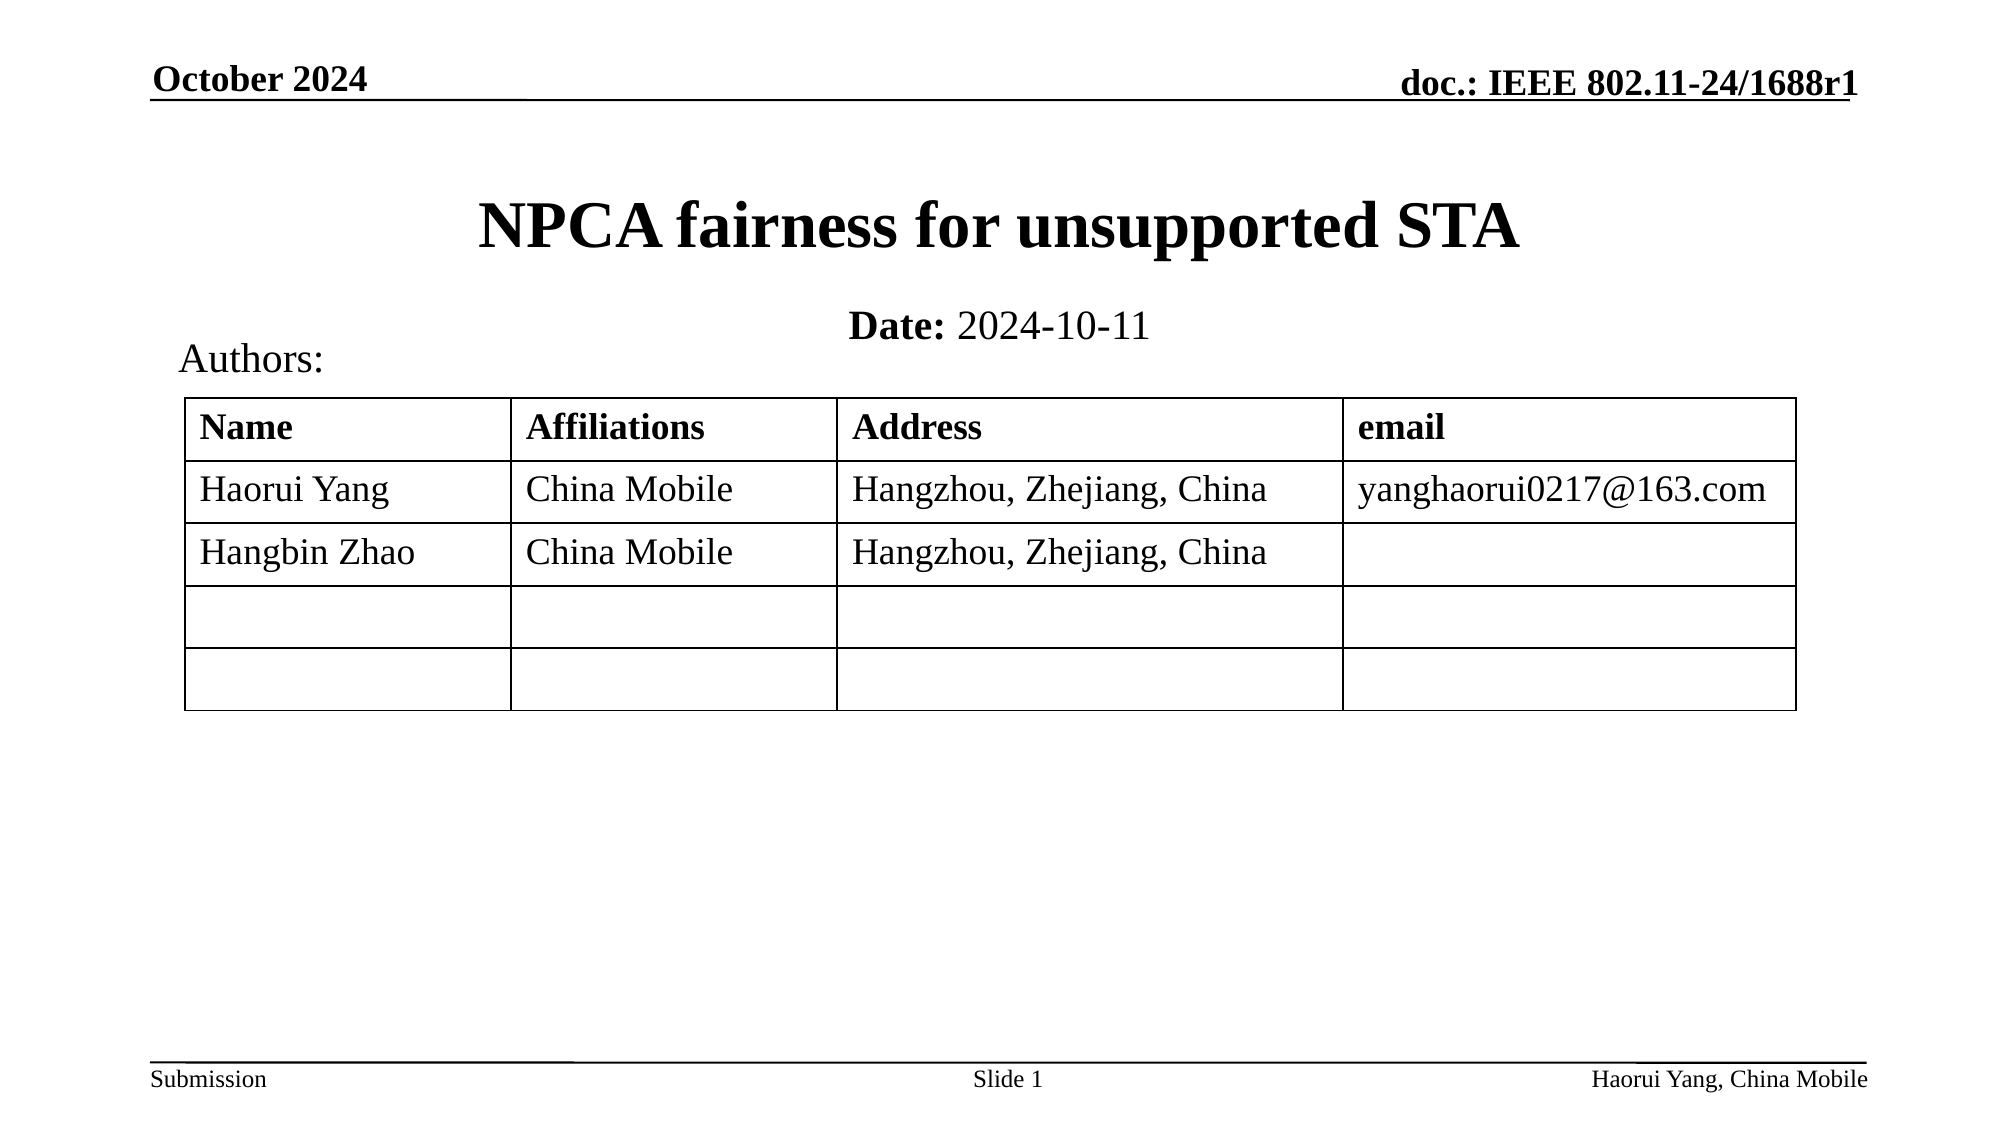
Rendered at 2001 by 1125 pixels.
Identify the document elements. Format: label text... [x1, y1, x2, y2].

table_cell yanghaorui0217@163.com [1344, 462, 1795, 522]
table_header Name [186, 399, 510, 460]
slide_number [152, 54, 563, 100]
table_cell [1344, 524, 1795, 585]
table_cell [1344, 649, 1795, 710]
title NPCA fairness for unsupported STA [149, 100, 1851, 342]
table_cell [838, 649, 1342, 710]
slide_number Slide [950, 1061, 1067, 1123]
table_cell [186, 587, 510, 647]
table_cell [186, 649, 510, 710]
footer Haorui Yang, China Mobile [1171, 1061, 1869, 1093]
table_cell China Mobile [512, 524, 836, 585]
text_box Authors: [162, 323, 401, 387]
table_cell China Mobile [512, 462, 836, 522]
table_cell Haorui Yang [186, 462, 510, 522]
table_header email [1344, 399, 1795, 460]
table_cell Hangzhou, Zhejiang, China [838, 524, 1342, 585]
table_cell Hangbin Zhao [186, 524, 510, 585]
table_cell [838, 587, 1342, 647]
table_header Affiliations [512, 399, 836, 460]
table_cell [512, 587, 836, 647]
table_header Address [838, 399, 1342, 460]
table_cell [512, 649, 836, 710]
table_cell [1344, 587, 1795, 647]
table_cell Hangzhou, Zhejiang, China [838, 462, 1342, 522]
subtitle Date: 2024-10-11 [299, 290, 1701, 370]
